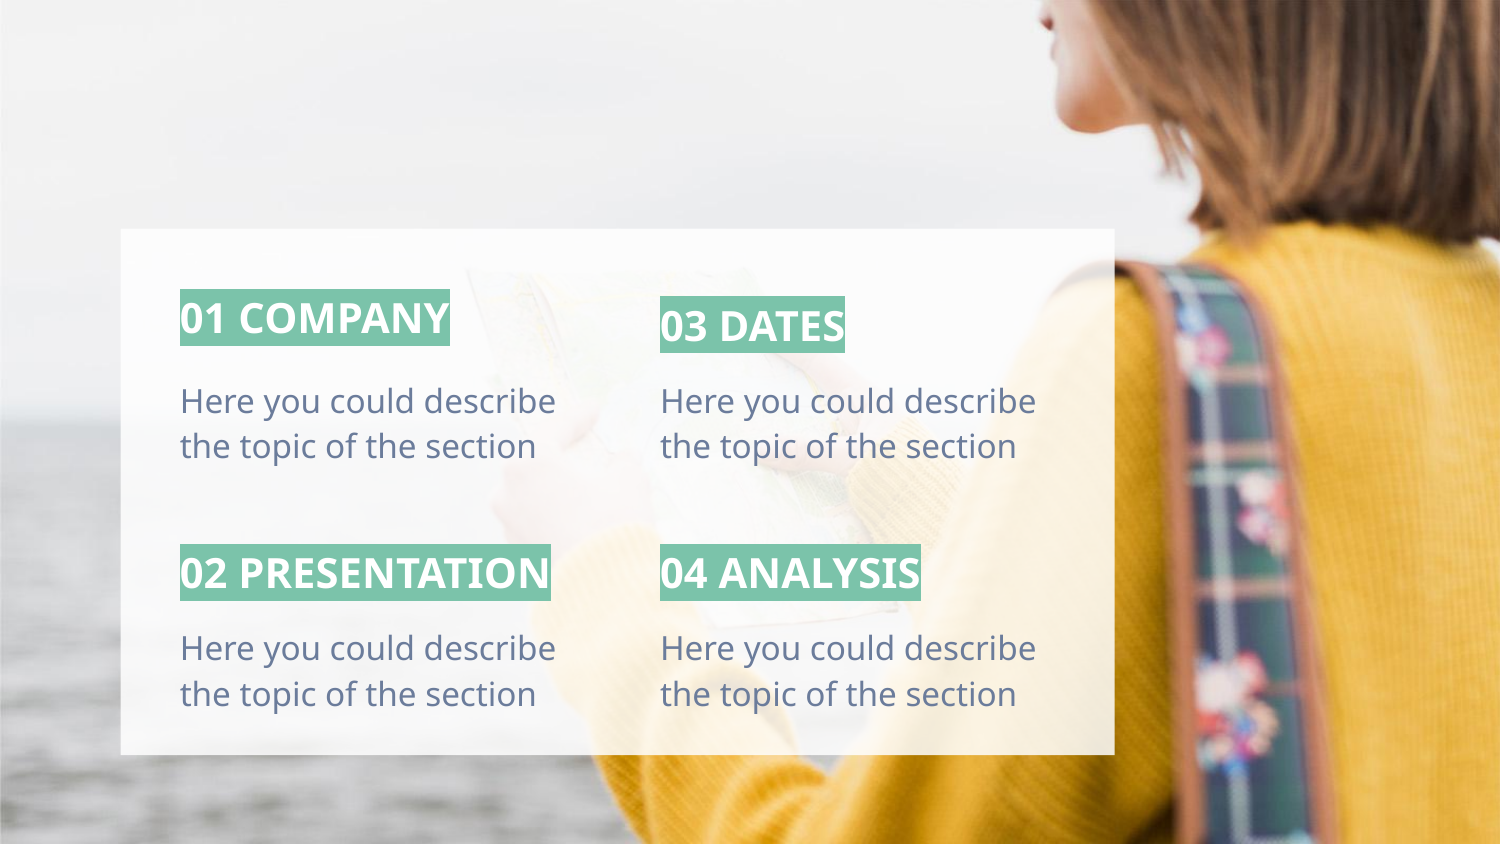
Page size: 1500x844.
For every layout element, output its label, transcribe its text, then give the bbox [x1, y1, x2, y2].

subtitle Here you could describe the topic of the section [164, 358, 612, 508]
picture [0, 0, 1500, 844]
title 01 COMPANY [164, 276, 612, 340]
subtitle Here you could describe the topic of the section [164, 606, 612, 756]
subtitle Here you could describe the topic of the section [645, 358, 1092, 508]
subtitle 02 PRESENTATION [164, 524, 612, 588]
subtitle 04 ANALYSIS [645, 524, 1092, 588]
subtitle Here you could describe the topic of the section [645, 606, 1092, 756]
subtitle 03 DATES [645, 276, 1092, 340]
